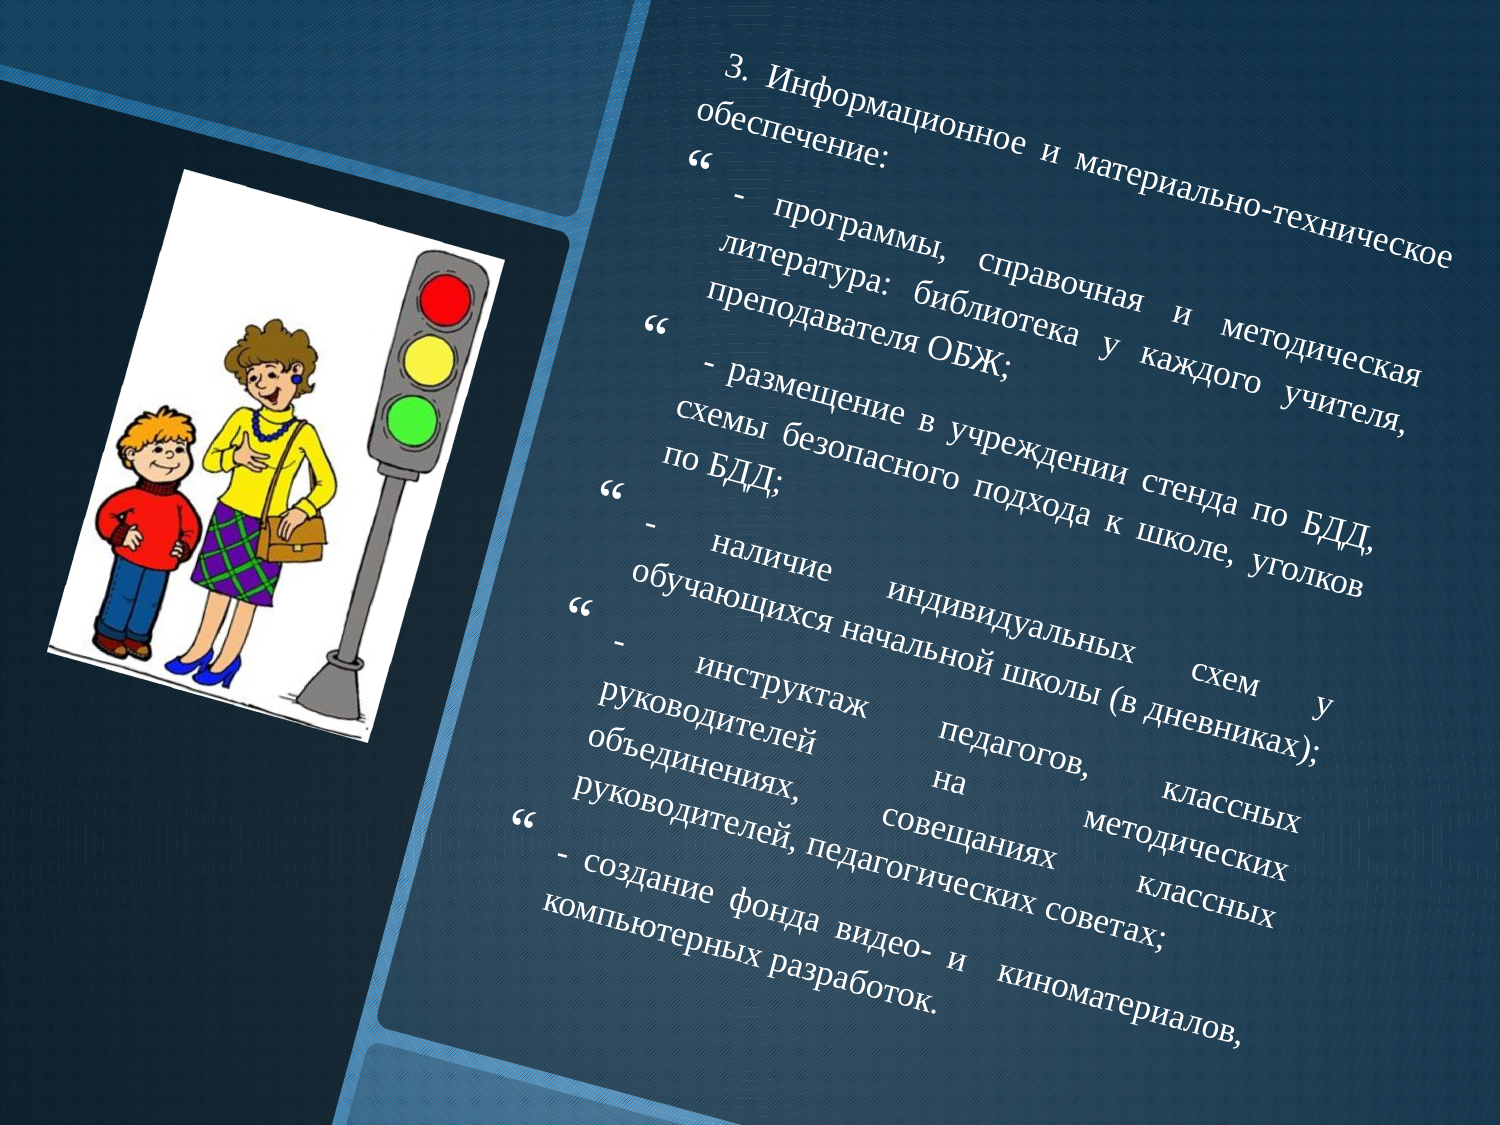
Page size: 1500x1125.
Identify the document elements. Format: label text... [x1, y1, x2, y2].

picture [48, 170, 504, 742]
list 3. Информационное и материально-техническое обеспечение: - программы, справочная и методическая литература: библиотека у каждого учителя, преподавателя ОБЖ; - размещение в учреждении стенда по БДД, схемы безопасного подхода к школе, уголков по БДД; - наличие индивидуальных схем у обучающихся начальной школы (в дневниках); - инструктаж педагогов, классных руководителей на методических объединениях, совещаниях классных руководителей, педагогических советах; - создание фонда видео- и киноматериалов, компьютерных разработок. [463, 19, 1478, 1125]
